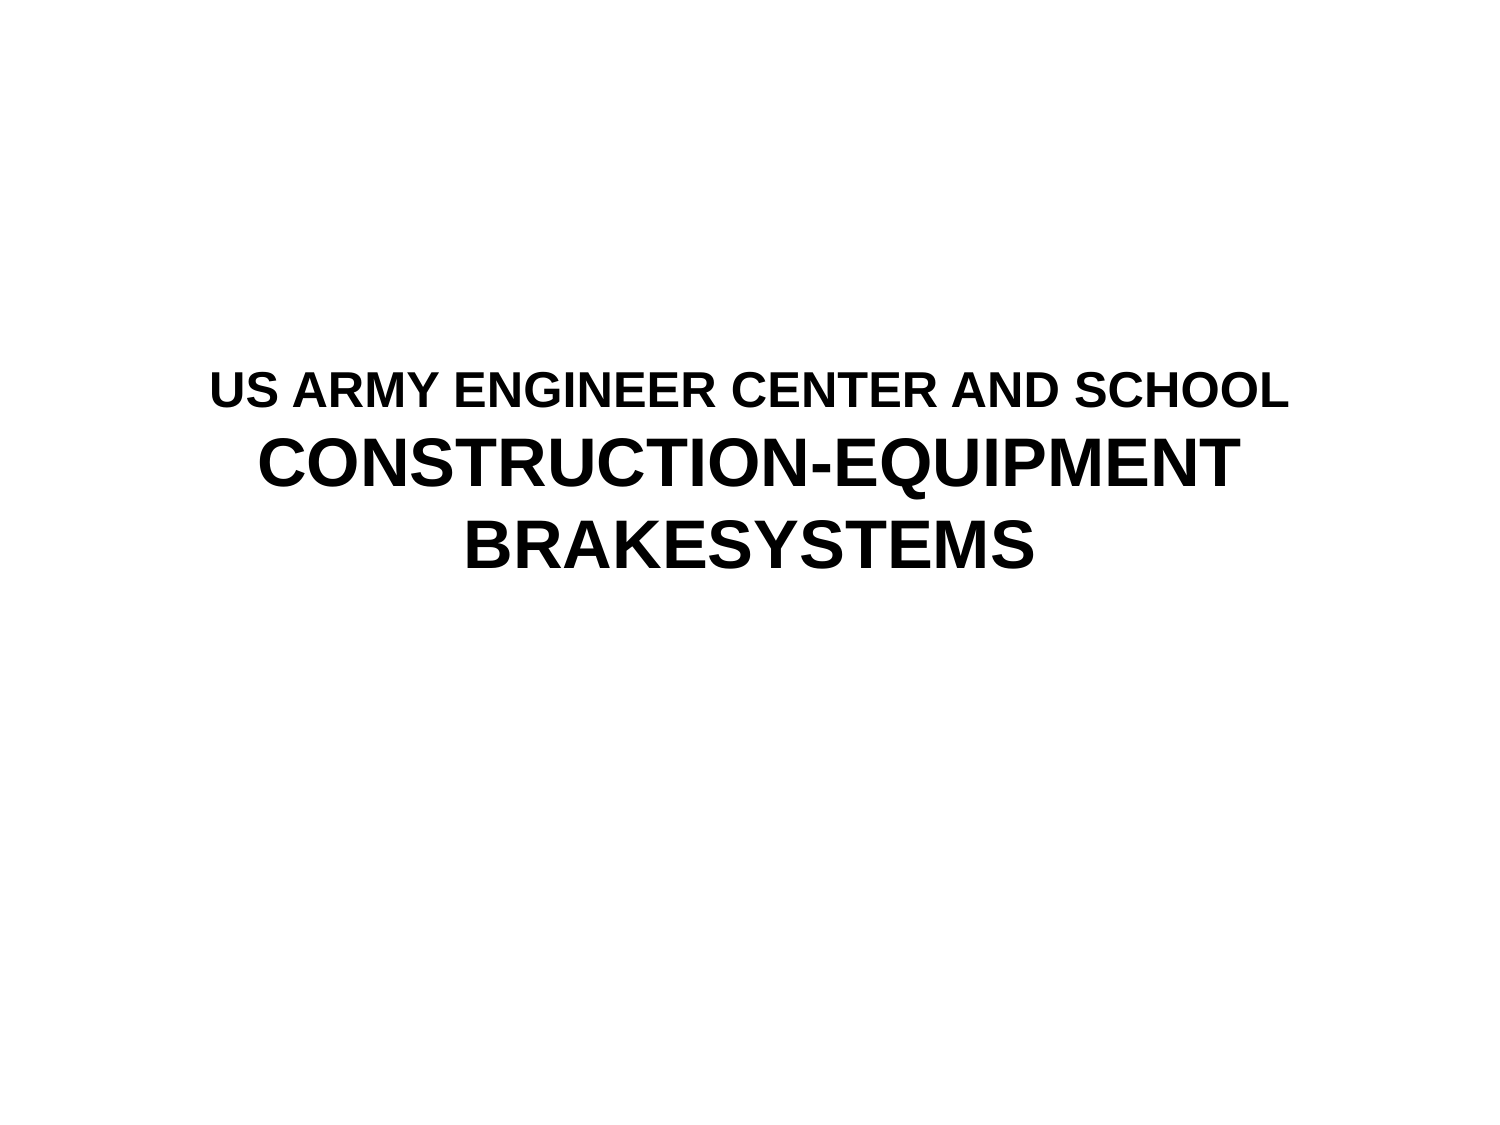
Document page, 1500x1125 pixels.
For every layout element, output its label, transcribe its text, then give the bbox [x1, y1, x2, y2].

title US ARMY ENGINEER CENTER AND SCHOOL CONSTRUCTION-EQUIPMENT BRAKESYSTEMS [112, 349, 1388, 591]
